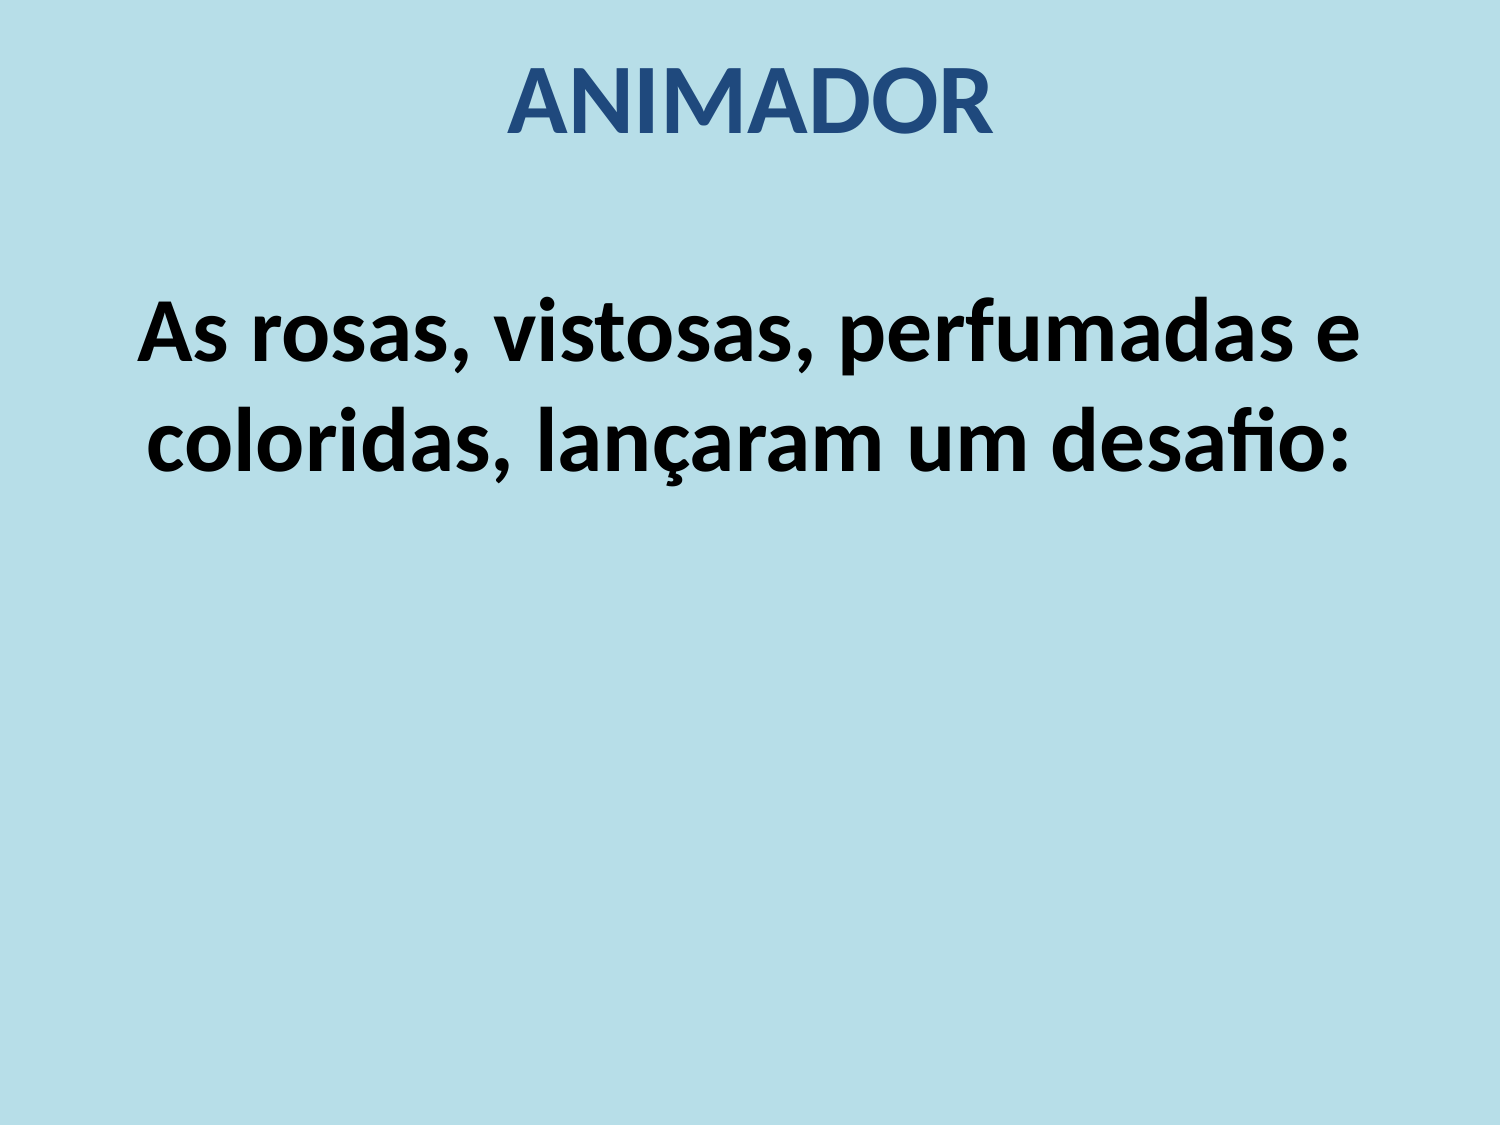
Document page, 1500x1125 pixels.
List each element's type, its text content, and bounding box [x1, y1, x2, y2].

list As rosas, vistosas, perfumadas e coloridas, lançaram um desafio: [75, 262, 1425, 1005]
text_box ANIMADOR [76, 0, 1427, 188]
